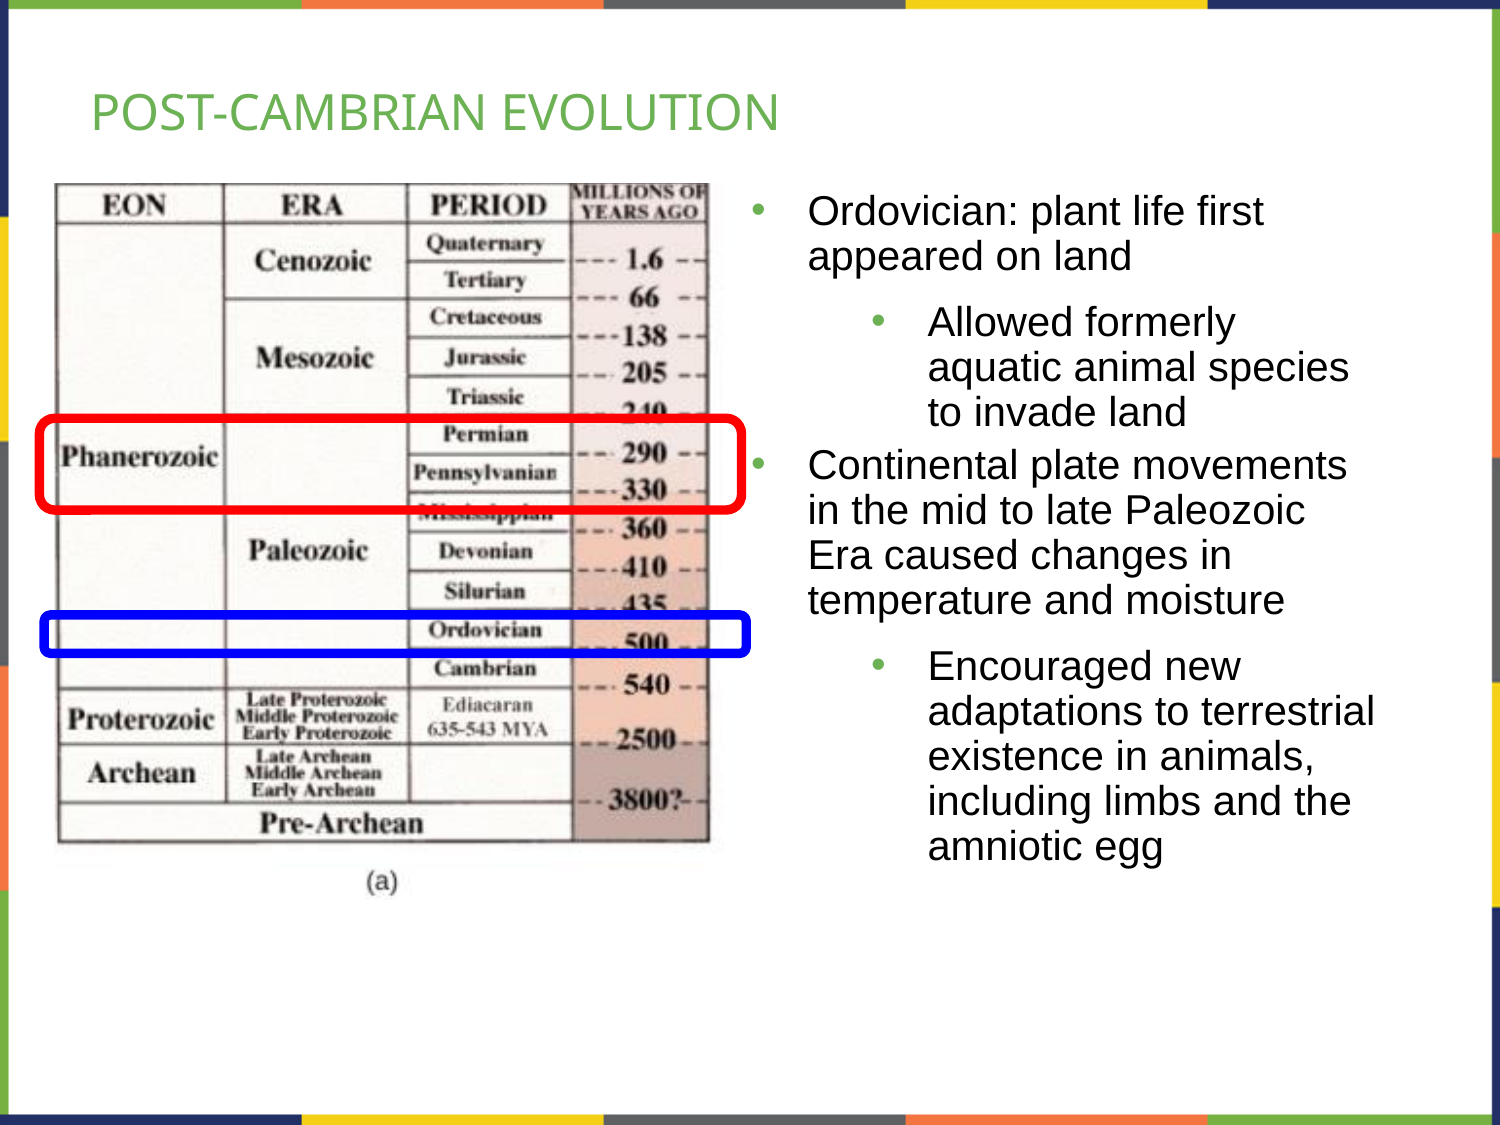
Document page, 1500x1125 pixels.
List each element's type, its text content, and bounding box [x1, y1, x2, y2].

text_box [39, 419, 48, 509]
list Ordovician: plant life first appeared on land Allowed formerly aquatic animal species to invade land Continental plate movements in the mid to late Paleozoic Era caused changes in temperature and moisture Encouraged new adaptations to terrestrial existence in animals, including limbs and the amniotic egg [736, 181, 1398, 938]
text_box [741, 615, 747, 654]
text_box [44, 615, 48, 653]
picture [0, 0, 1500, 1125]
title POST-CAMBRIAN EVOLUTION [75, 39, 1398, 148]
